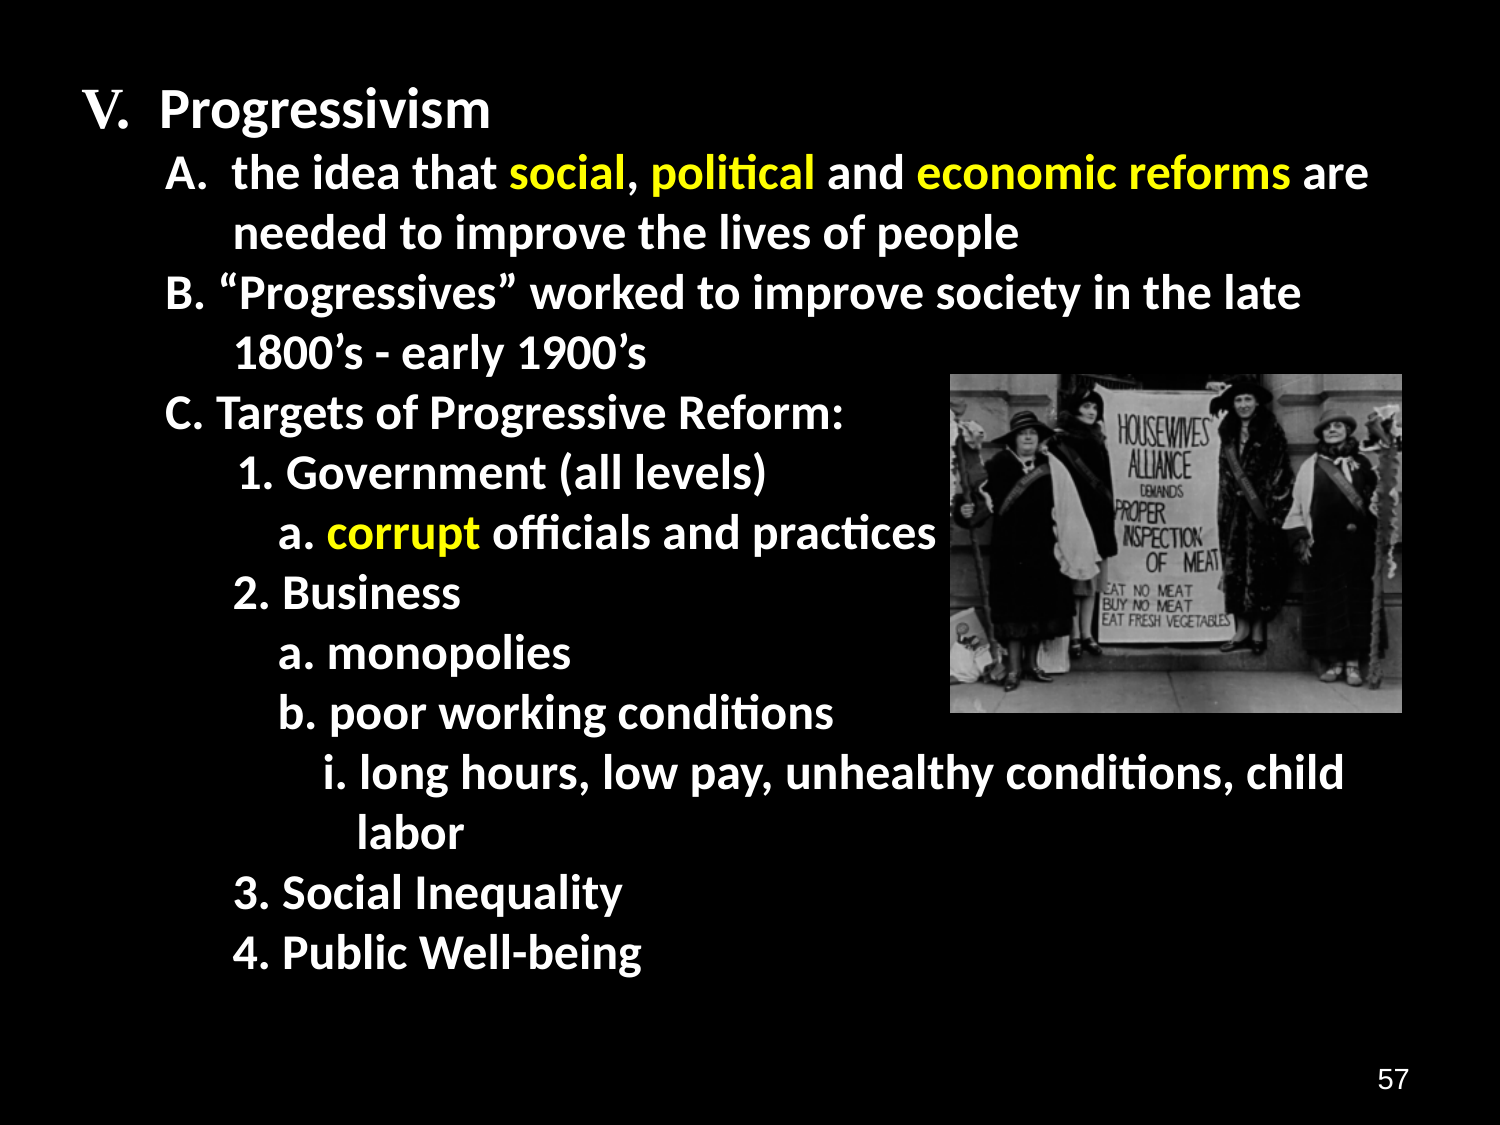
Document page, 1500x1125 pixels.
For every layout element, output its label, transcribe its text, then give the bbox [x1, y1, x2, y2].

picture [949, 374, 1402, 713]
slide_number 57 [1074, 1024, 1425, 1103]
list V. Progressivism A. the idea that social, political and economic reforms are needed to improve the lives of people B. “Progressives” worked to improve society in the late 1800’s - early 1900’s C. Targets of Progressive Reform: 1. Government (all levels) a. corrupt officials and practices 2. Business a. monopolies b. poor working conditions i. long hours, low pay, unhealthy conditions, child labor 3. Social Inequality 4. Public Well-being [37, 62, 1450, 1051]
